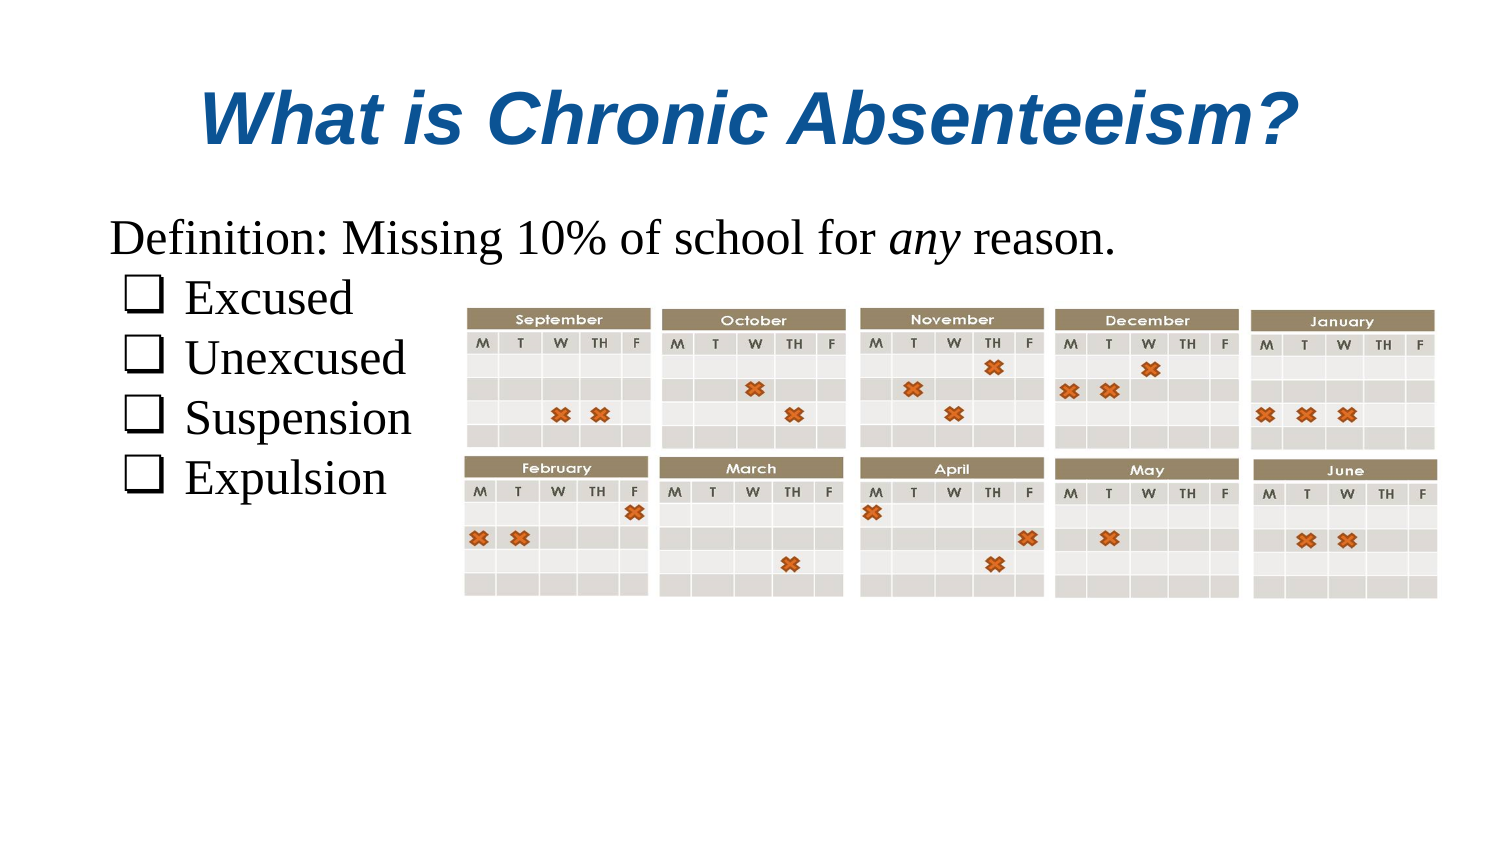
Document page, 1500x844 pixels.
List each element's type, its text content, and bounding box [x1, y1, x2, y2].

picture [456, 301, 1445, 605]
list Definition: Missing 10% of school for any reason. Excused Unexcused Suspension Expulsion [94, 189, 1445, 801]
title What is Chronic Absenteeism? [75, 33, 1425, 175]
